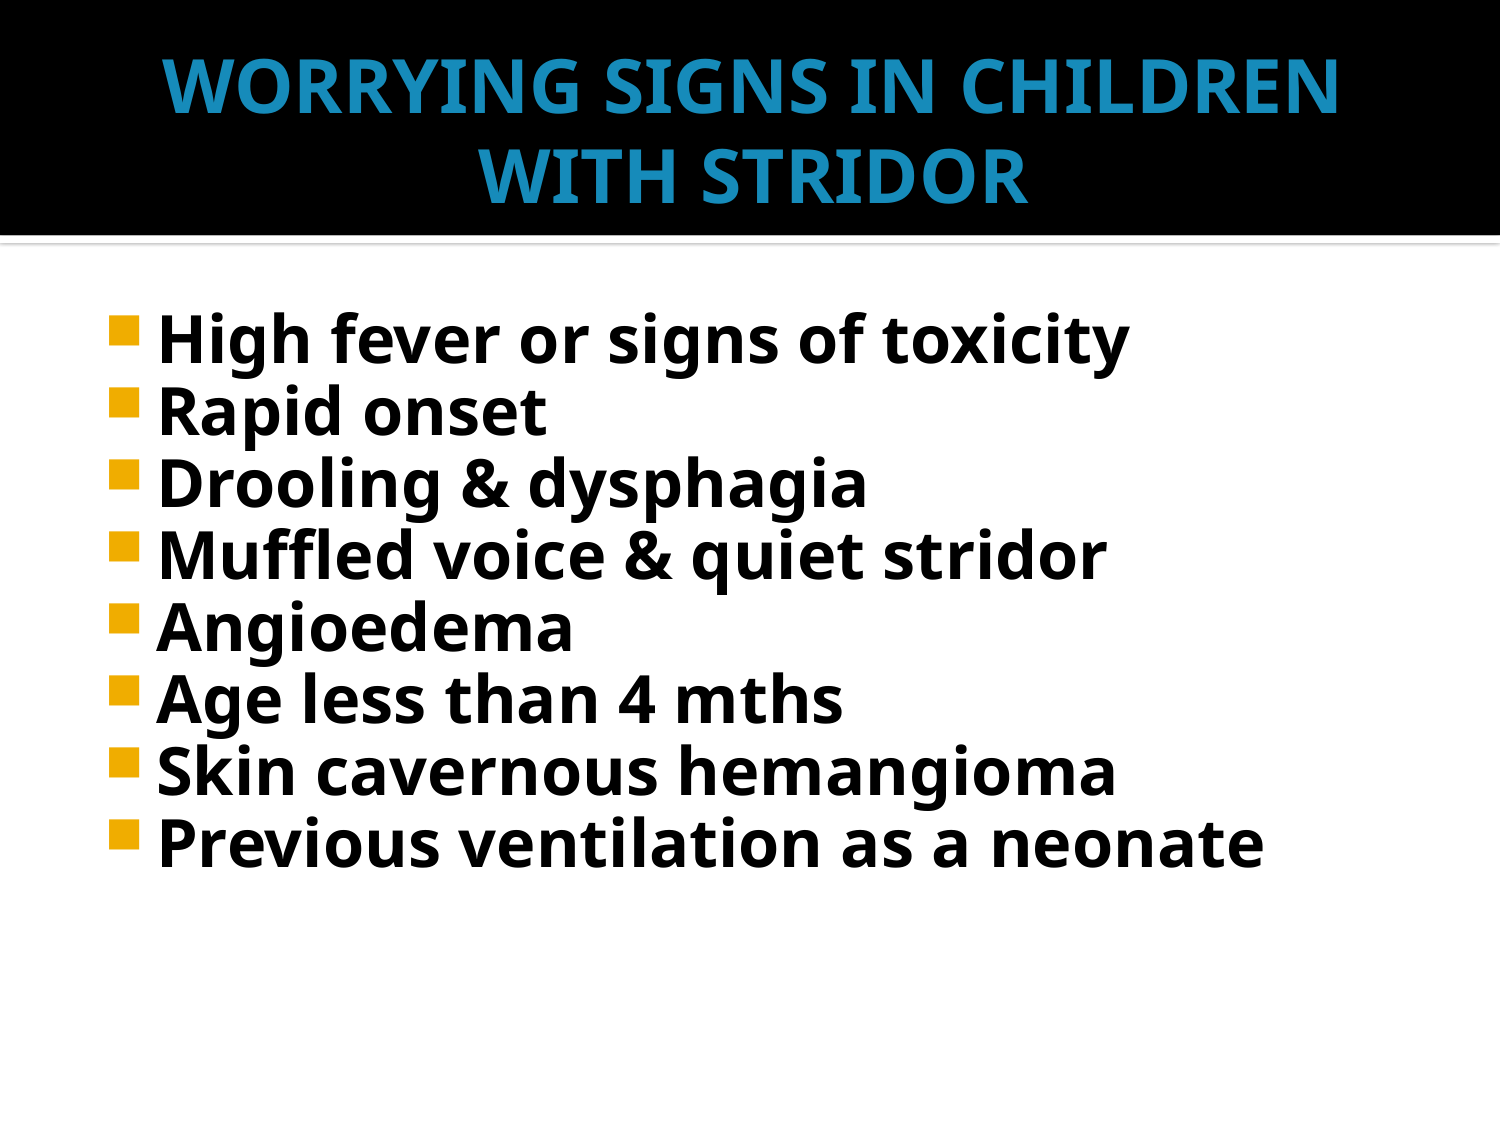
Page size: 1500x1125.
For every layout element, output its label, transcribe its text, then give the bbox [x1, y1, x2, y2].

list High fever or signs of toxicity Rapid onset Drooling & dysphagia Muffled voice & quiet stridor Angioedema Age less than 4 mths Skin cavernous hemangioma Previous ventilation as a neonate [75, 291, 1425, 1050]
title WORRYING SIGNS IN CHILDREN WITH STRIDOR [75, 25, 1425, 231]
